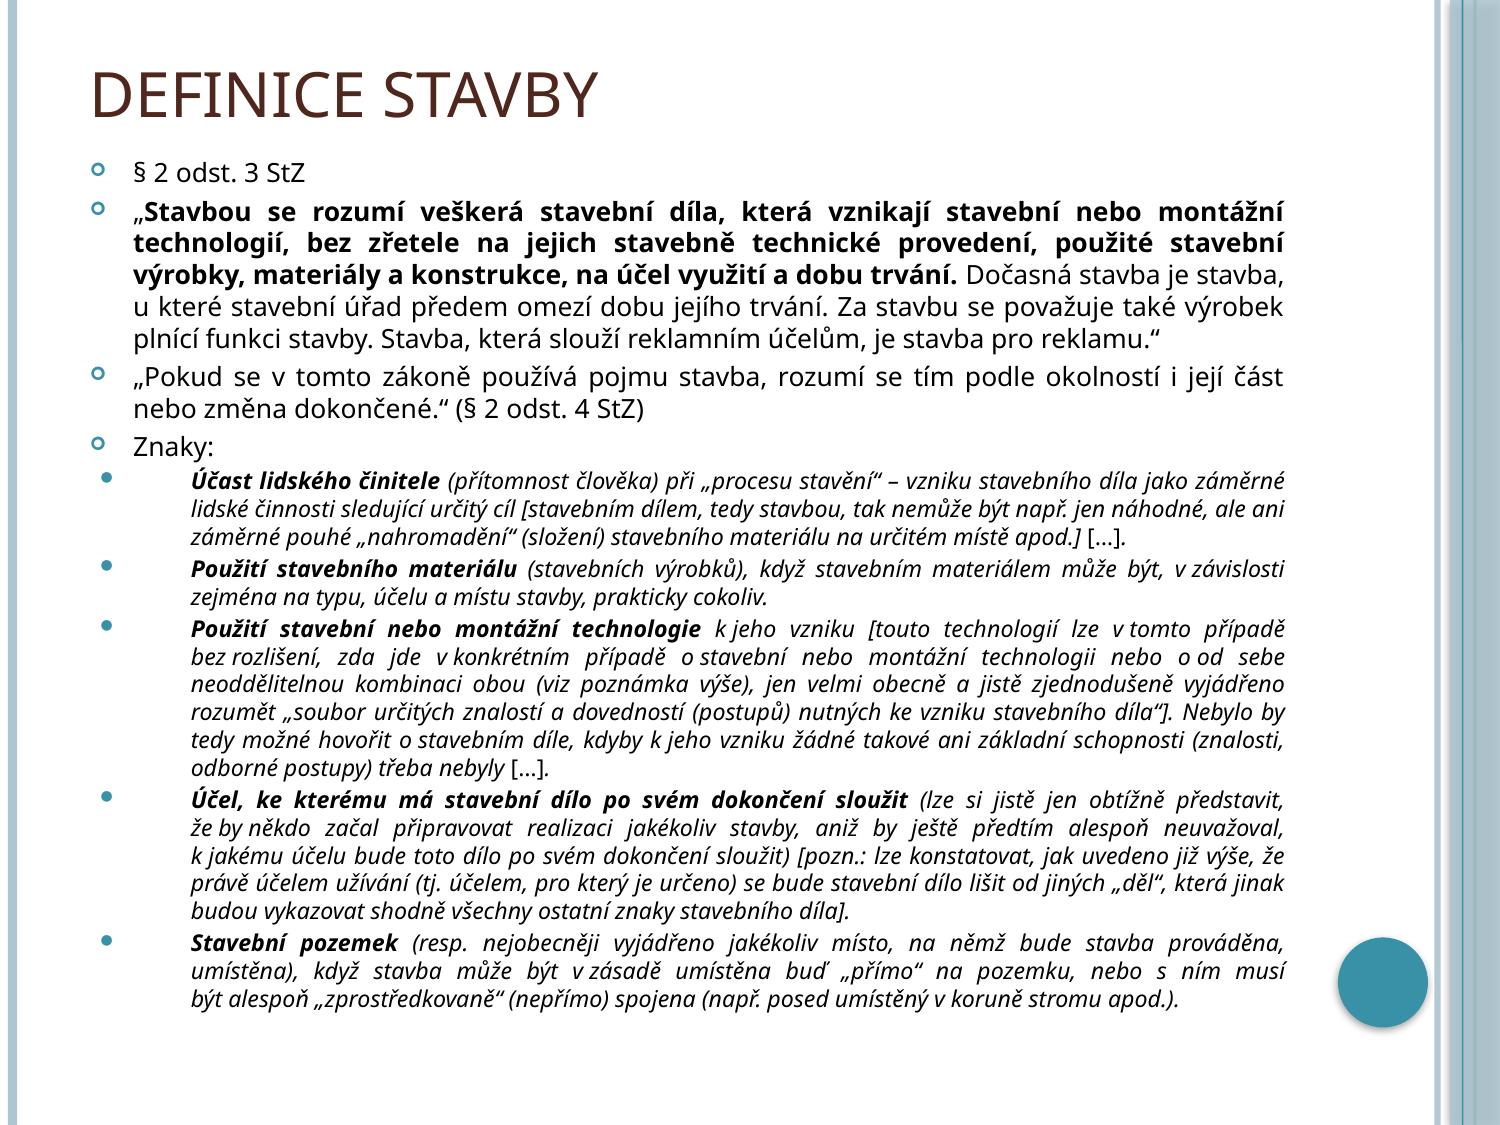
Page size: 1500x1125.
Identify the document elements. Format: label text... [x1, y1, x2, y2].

title Definice stavby [75, 45, 1300, 138]
list § 2 odst. 3 StZ „Stavbou se rozumí veškerá stavební díla, která vznikají stavební nebo montážní technologií, bez zřetele na jejich stavebně technické provedení, použité stavební výrobky, materiály a konstrukce, na účel využití a dobu trvání. Dočasná stavba je stavba, u které stavební úřad předem omezí dobu jejího trvání. Za stavbu se považuje také výrobek plnící funkci stavby. Stavba, která slouží reklamním účelům, je stavba pro reklamu.“ „Pokud se v tomto zákoně používá pojmu stavba, rozumí se tím podle okolností i její část nebo změna dokončené.“ (§ 2 odst. 4 StZ) Znaky: Účast lidského činitele (přítomnost člověka) při „procesu stavění“ – vzniku stavebního díla jako záměrné lidské činnosti sledující určitý cíl [stavebním dílem, tedy stavbou, tak nemůže být např. jen náhodné, ale ani záměrné pouhé „nahromadění“ (složení) stavebního materiálu na určitém místě apod.] […]. Použití stavebního materiálu (stavebních výrobků), když stavebním materiálem může být, v závislosti zejména na typu, účelu a místu stavby, prakticky cokoliv. Použití stavební nebo montážní technologie k jeho vzniku [touto technologií lze v tomto případě bez rozlišení, zda jde v konkrétním případě o stavební nebo montážní technologii nebo o od sebe neoddělitelnou kombinaci obou (viz poznámka výše), jen velmi obecně a jistě zjednodušeně vyjádřeno rozumět „soubor určitých znalostí a dovedností (postupů) nutných ke vzniku stavebního díla“]. Nebylo by tedy možné hovořit o stavebním díle, kdyby k jeho vzniku žádné takové ani základní schopnosti (znalosti, odborné postupy) třeba nebyly […]. Účel, ke kterému má stavební dílo po svém dokončení sloužit (lze si jistě jen obtížně představit, že by někdo začal připravovat realizaci jakékoliv stavby, aniž by ještě předtím alespoň neuvažoval, k jakému účelu bude toto dílo po svém dokončení sloužit) [pozn.: lze konstatovat, jak uvedeno již výše, že právě účelem užívání (tj. účelem, pro který je určeno) se bude stavební dílo lišit od jiných „děl“, která jinak budou vykazovat shodně všechny ostatní znaky stavebního díla]. Stavební pozemek (resp. nejobecněji vyjádřeno jakékoliv místo, na němž bude stavba prováděna, umístěna), když stavba může být v zásadě umístěna buď „přímo“ na pozemku, nebo s ním musí být alespoň „zprostředkovaně“ (nepřímo) spojena (např. posed umístěný v koruně stromu apod.). [75, 149, 1300, 1062]
